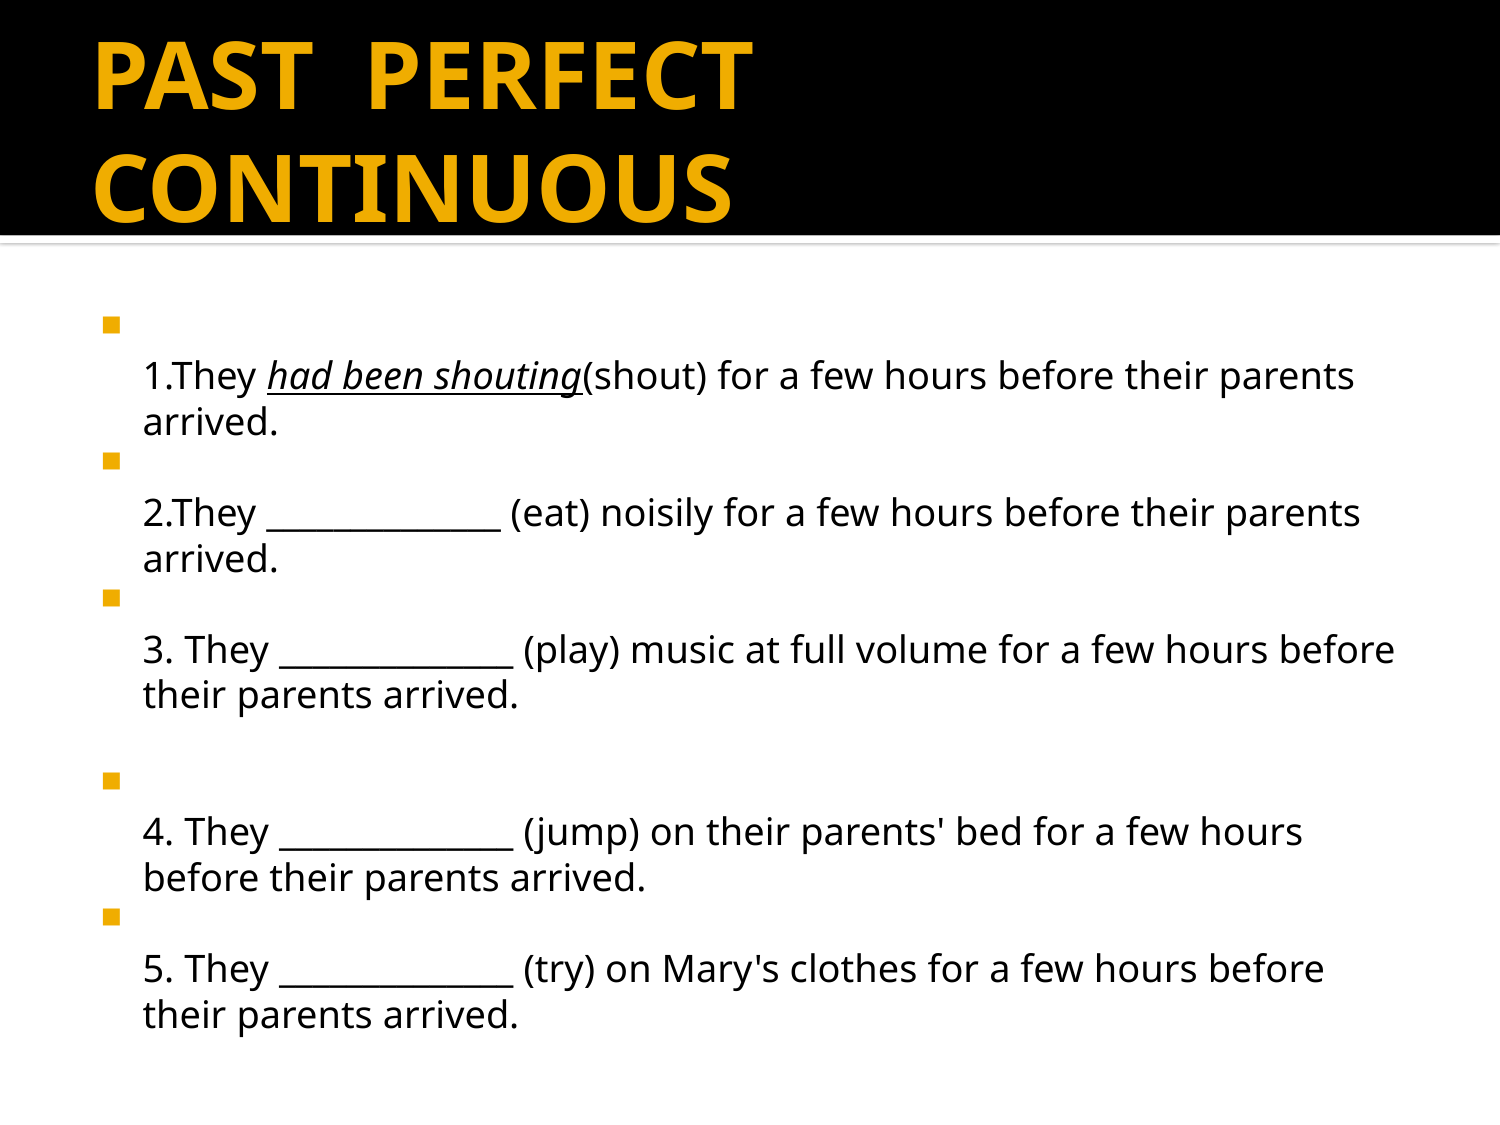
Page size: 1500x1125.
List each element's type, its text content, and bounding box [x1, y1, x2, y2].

list 1.They had been shouting(shout) for a few hours before their parents arrived. 2.They ______________ (eat) noisily for a few hours before their parents arrived. 3. They ______________ (play) music at full volume for a few hours before their parents arrived. 4. They ______________ (jump) on their parents' bed for a few hours before their parents arrived. 5. They ______________ (try) on Mary's clothes for a few hours before their parents arrived. [75, 291, 1425, 1050]
title PAST PERFECT CONTINUOUS [75, 25, 1425, 231]
